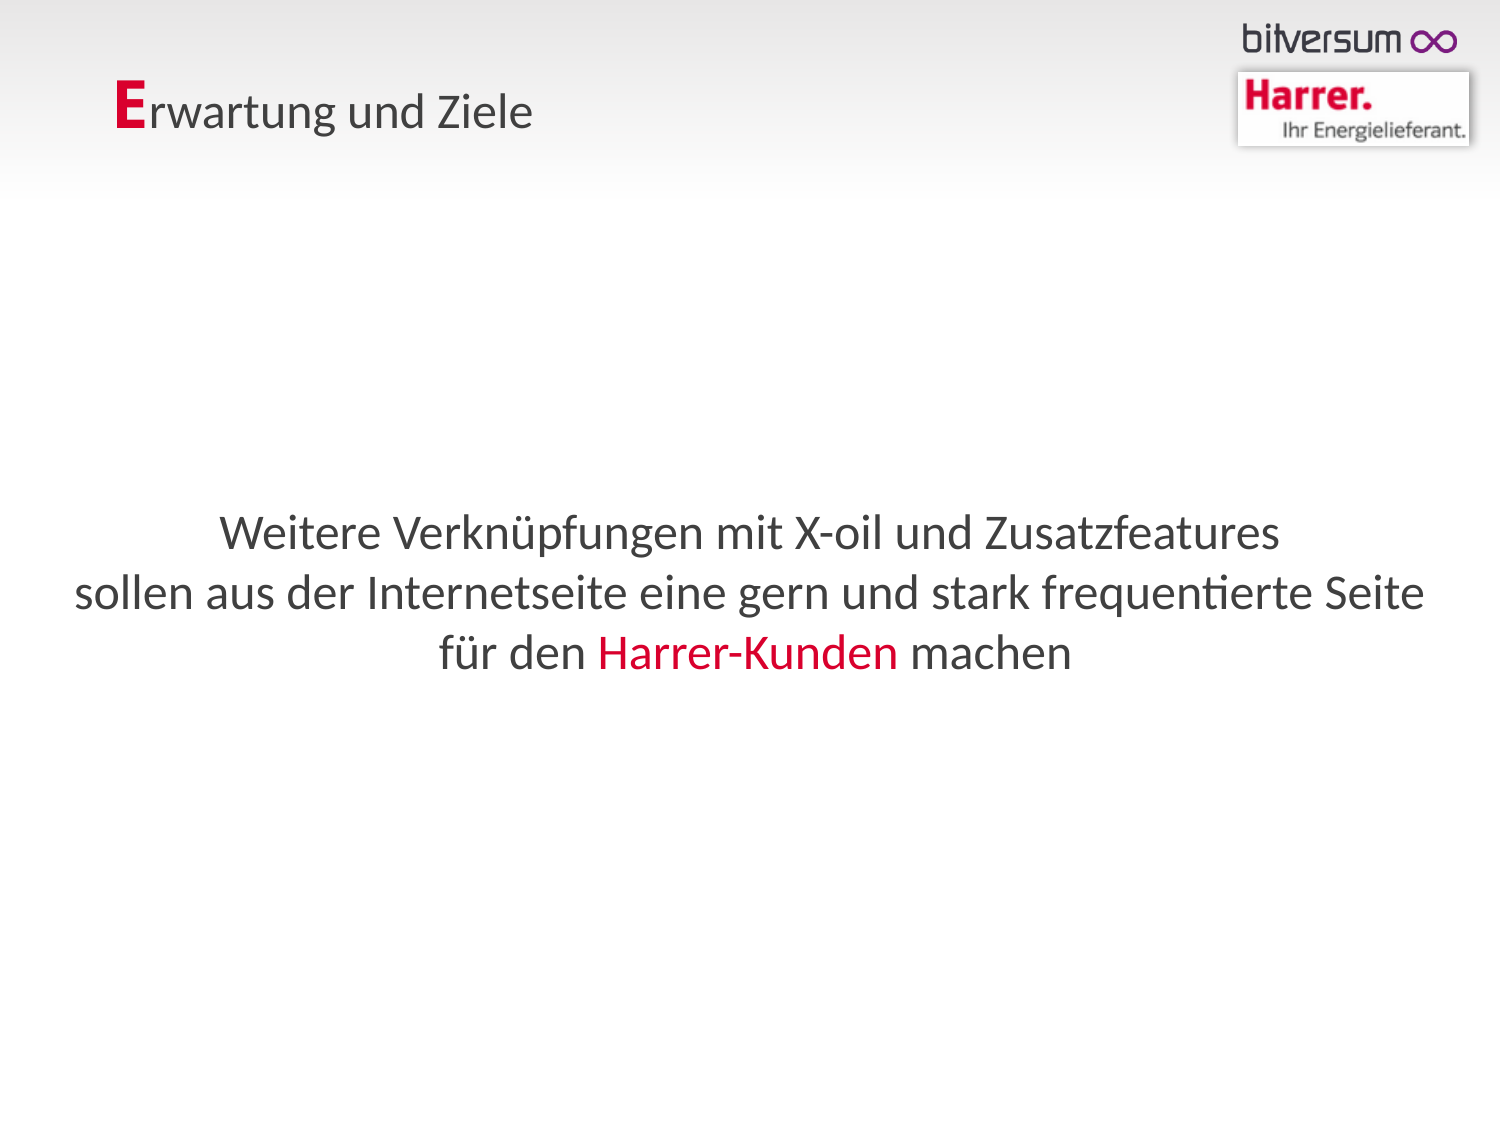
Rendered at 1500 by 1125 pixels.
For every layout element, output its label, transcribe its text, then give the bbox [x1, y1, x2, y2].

picture [1240, 19, 1459, 58]
text_box Erwartung und Ziele [96, 54, 880, 150]
picture [1238, 72, 1469, 146]
text_box Weitere Verknüpfungen mit X-oil und Zusatzfeatures sollen aus der Internetseite eine gern und stark frequentierte Seite für den Harrer-Kunden machen [58, 491, 1453, 687]
